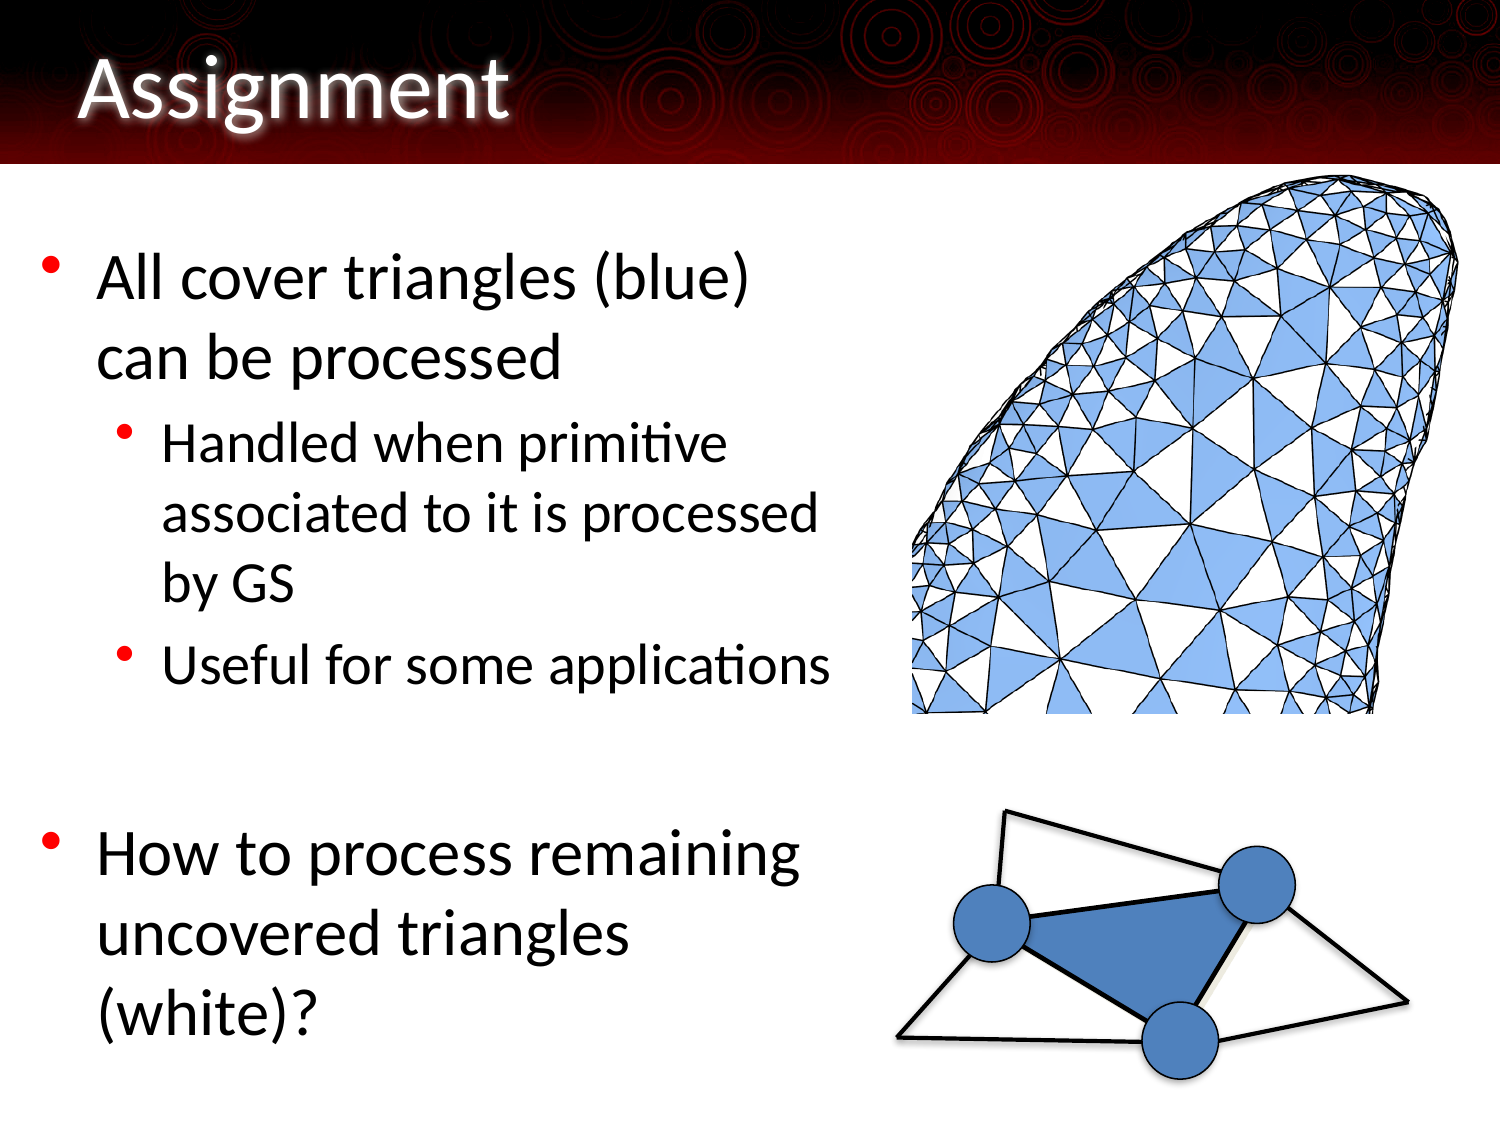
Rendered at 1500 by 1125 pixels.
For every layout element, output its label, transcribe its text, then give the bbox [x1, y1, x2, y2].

picture [0, 0, 1500, 715]
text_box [896, 810, 1409, 1080]
list All cover triangles (blue) can be processed Handled when primitive associated to it is processed by GS Useful for some applications How to process remaining uncovered triangles (white)? [24, 224, 851, 1076]
